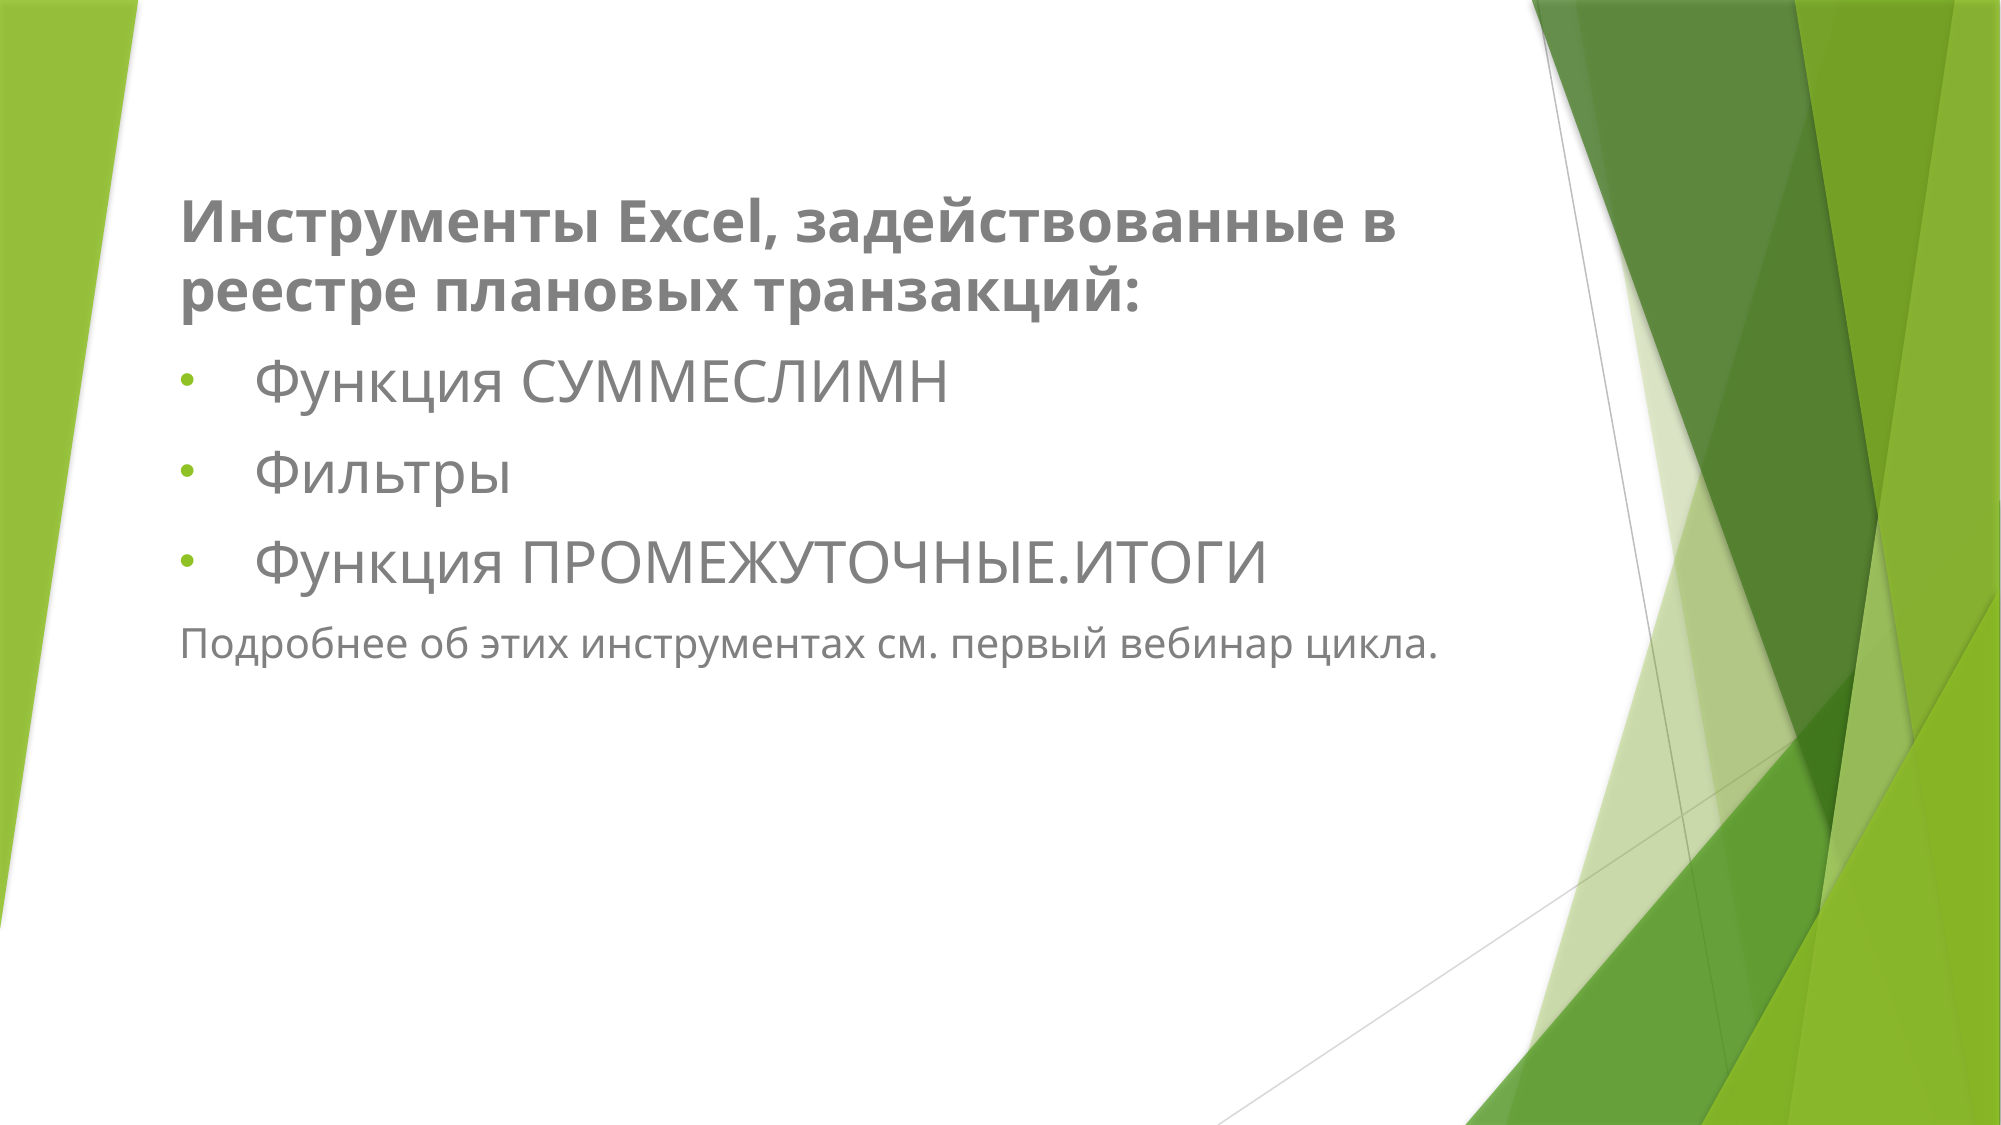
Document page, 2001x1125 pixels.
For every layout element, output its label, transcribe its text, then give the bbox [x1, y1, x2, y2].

subtitle Инструменты Excel, задействованные в реестре плановых транзакций: Функция СУММЕСЛИМН Фильтры Функция ПРОМЕЖУТОЧНЫЕ.ИТОГИ Подробнее об этих инструментах см. первый вебинар цикла. [164, 176, 1505, 1039]
